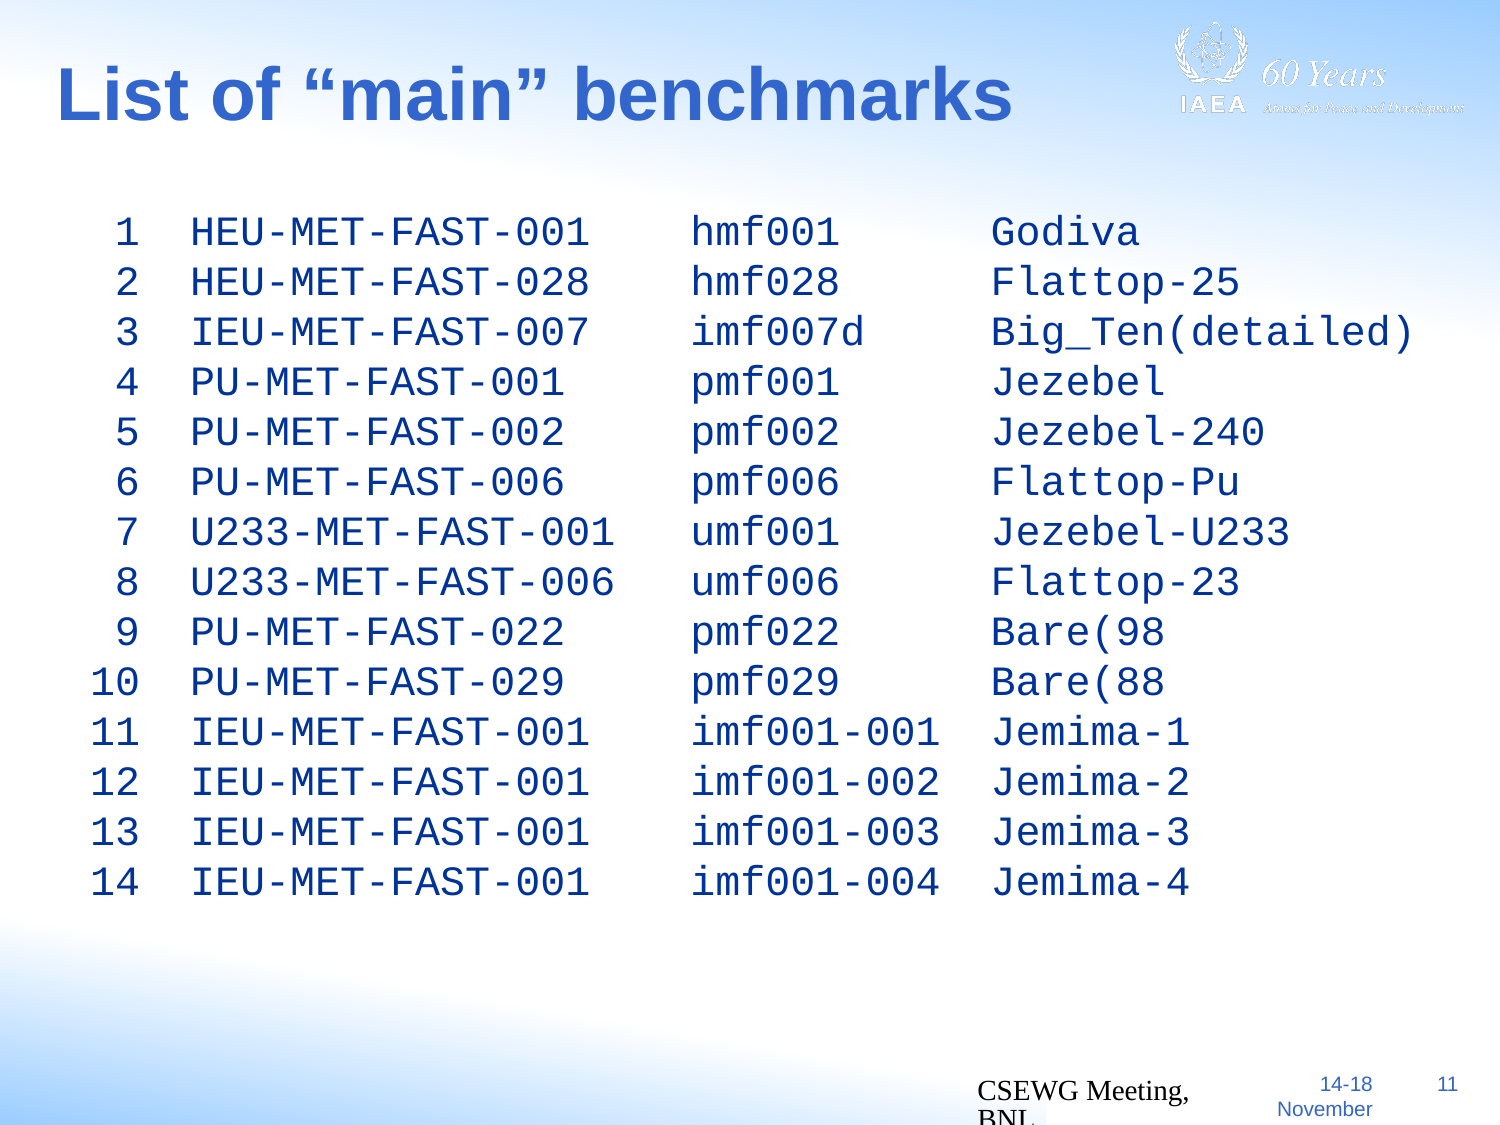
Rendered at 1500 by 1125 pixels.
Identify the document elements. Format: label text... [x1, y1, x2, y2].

title List of “main” benchmarks [41, 19, 1046, 161]
footer CSEWG Meeting, BNL [962, 1063, 1228, 1112]
text_box 1 HEU-MET-FAST-001 hmf001 Godiva 2 HEU-MET-FAST-028 hmf028 Flattop-25 3 IEU-MET-FAST-007 imf007d Big_Ten(detailed) 4 PU-MET-FAST-001 pmf001 Jezebel 5 PU-MET-FAST-002 pmf002 Jezebel-240 6 PU-MET-FAST-006 pmf006 Flattop-Pu 7 U233-MET-FAST-001 umf001 Jezebel-U233 8 U233-MET-FAST-006 umf006 Flattop-23 9 PU-MET-FAST-022 pmf022 Bare(98 10 PU-MET-FAST-029 pmf029 Bare(88 11 IEU-MET-FAST-001 imf001-001 Jemima-1 12 IEU-MET-FAST-001 imf001-002 Jemima-2 13 IEU-MET-FAST-001 imf001-003 Jemima-3 14 IEU-MET-FAST-001 imf001-004 Jemima-4 [0, 196, 1500, 912]
slide_number 11 [1389, 1063, 1474, 1112]
picture [1175, 22, 1464, 115]
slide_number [1234, 1063, 1388, 1112]
